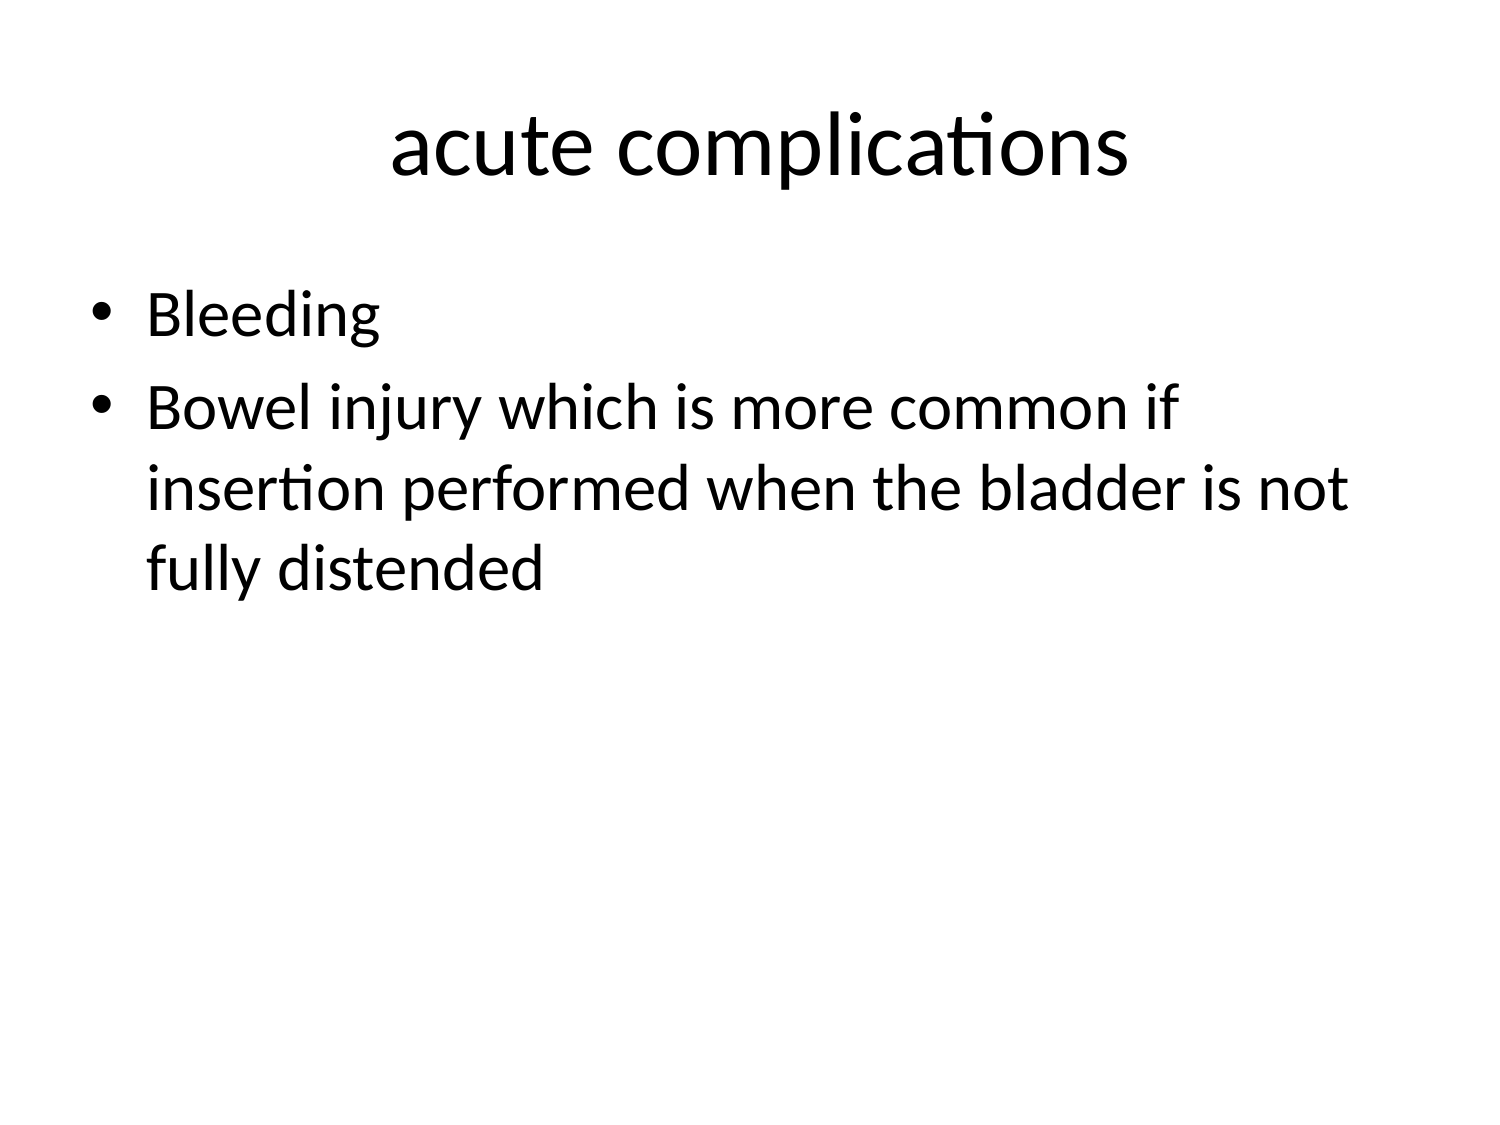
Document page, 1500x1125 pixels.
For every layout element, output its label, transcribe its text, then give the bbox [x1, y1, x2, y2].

list Bleeding Bowel injury which is more common if insertion performed when the bladder is not fully distended [75, 262, 1425, 1005]
title acute complications [75, 45, 1425, 233]
